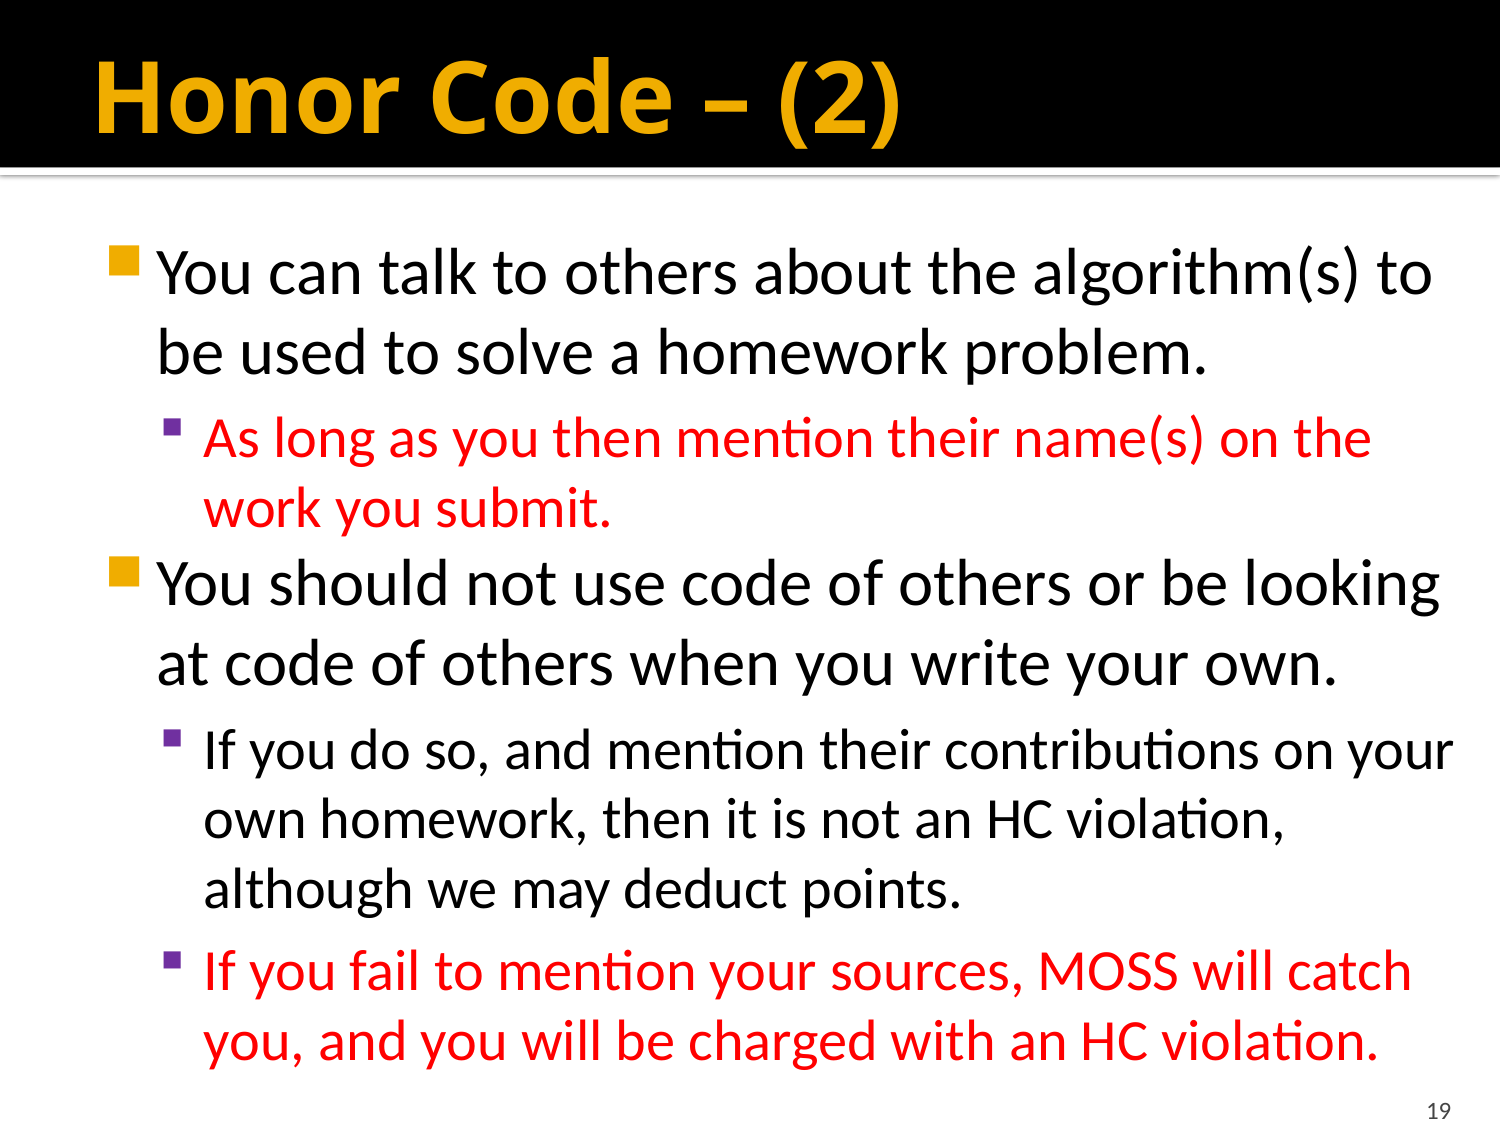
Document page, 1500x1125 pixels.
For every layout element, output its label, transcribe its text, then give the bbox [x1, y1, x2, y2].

slide_number 19 [1345, 1080, 1467, 1125]
title Honor Code – (2) [75, 12, 1500, 175]
list You can talk to others about the algorithm(s) to be used to solve a homework problem. As long as you then mention their name(s) on the work you submit. You should not use code of others or be looking at code of others when you write your own. If you do so, and mention their contributions on your own homework, then it is not an HC violation, although we may deduct points. If you fail to mention your sources, MOSS will catch you, and you will be charged with an HC violation. [75, 212, 1475, 1125]
